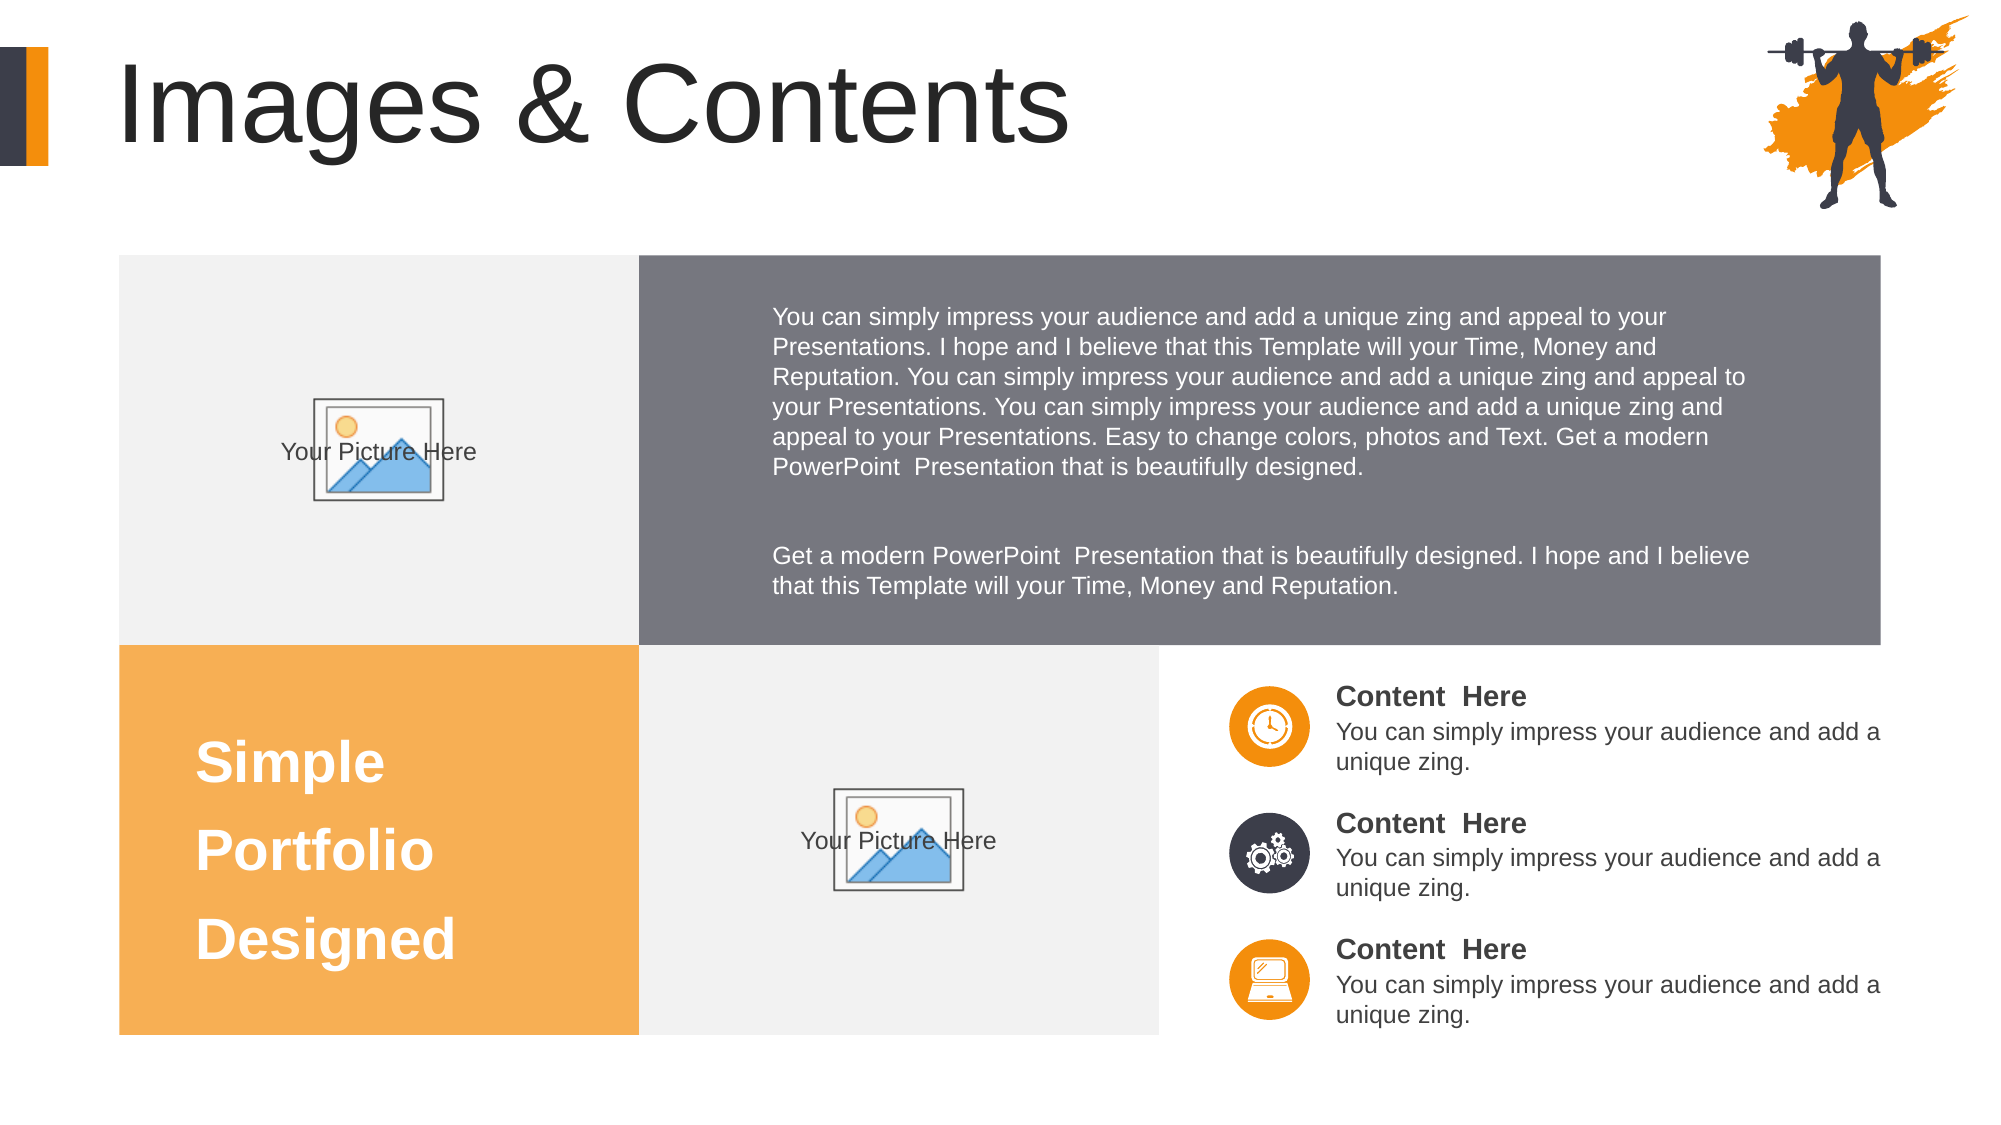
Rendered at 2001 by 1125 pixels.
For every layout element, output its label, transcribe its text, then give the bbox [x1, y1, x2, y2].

text_box Get a modern PowerPoint Presentation that is beautifully designed. I hope and I believe that this Template will your Time, Money and Reputation. [757, 532, 1779, 607]
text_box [1321, 796, 1902, 911]
picture [119, 255, 1159, 1035]
text_box [1228, 938, 1311, 1021]
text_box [1321, 922, 1902, 1037]
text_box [1321, 669, 1902, 784]
text_box [1244, 831, 1295, 876]
list Images & Contents [100, 47, 1952, 166]
text_box You can simply impress your audience and add a unique zing and appeal to your Presentations. I hope and I believe that this Template will your Time, Money and Reputation. You can simply impress your audience and add a unique zing and appeal to your Presentations. You can simply impress your audience and add a unique zing and appeal to your Presentations. Easy to change colors, photos and Text. Get a modern PowerPoint Presentation that is beautifully designed. [757, 293, 1779, 488]
text_box Simple Portfolio Designed [180, 707, 538, 980]
text_box [1246, 703, 1294, 750]
text_box [1228, 685, 1311, 768]
text_box [1228, 811, 1311, 895]
text_box [1246, 956, 1294, 1003]
